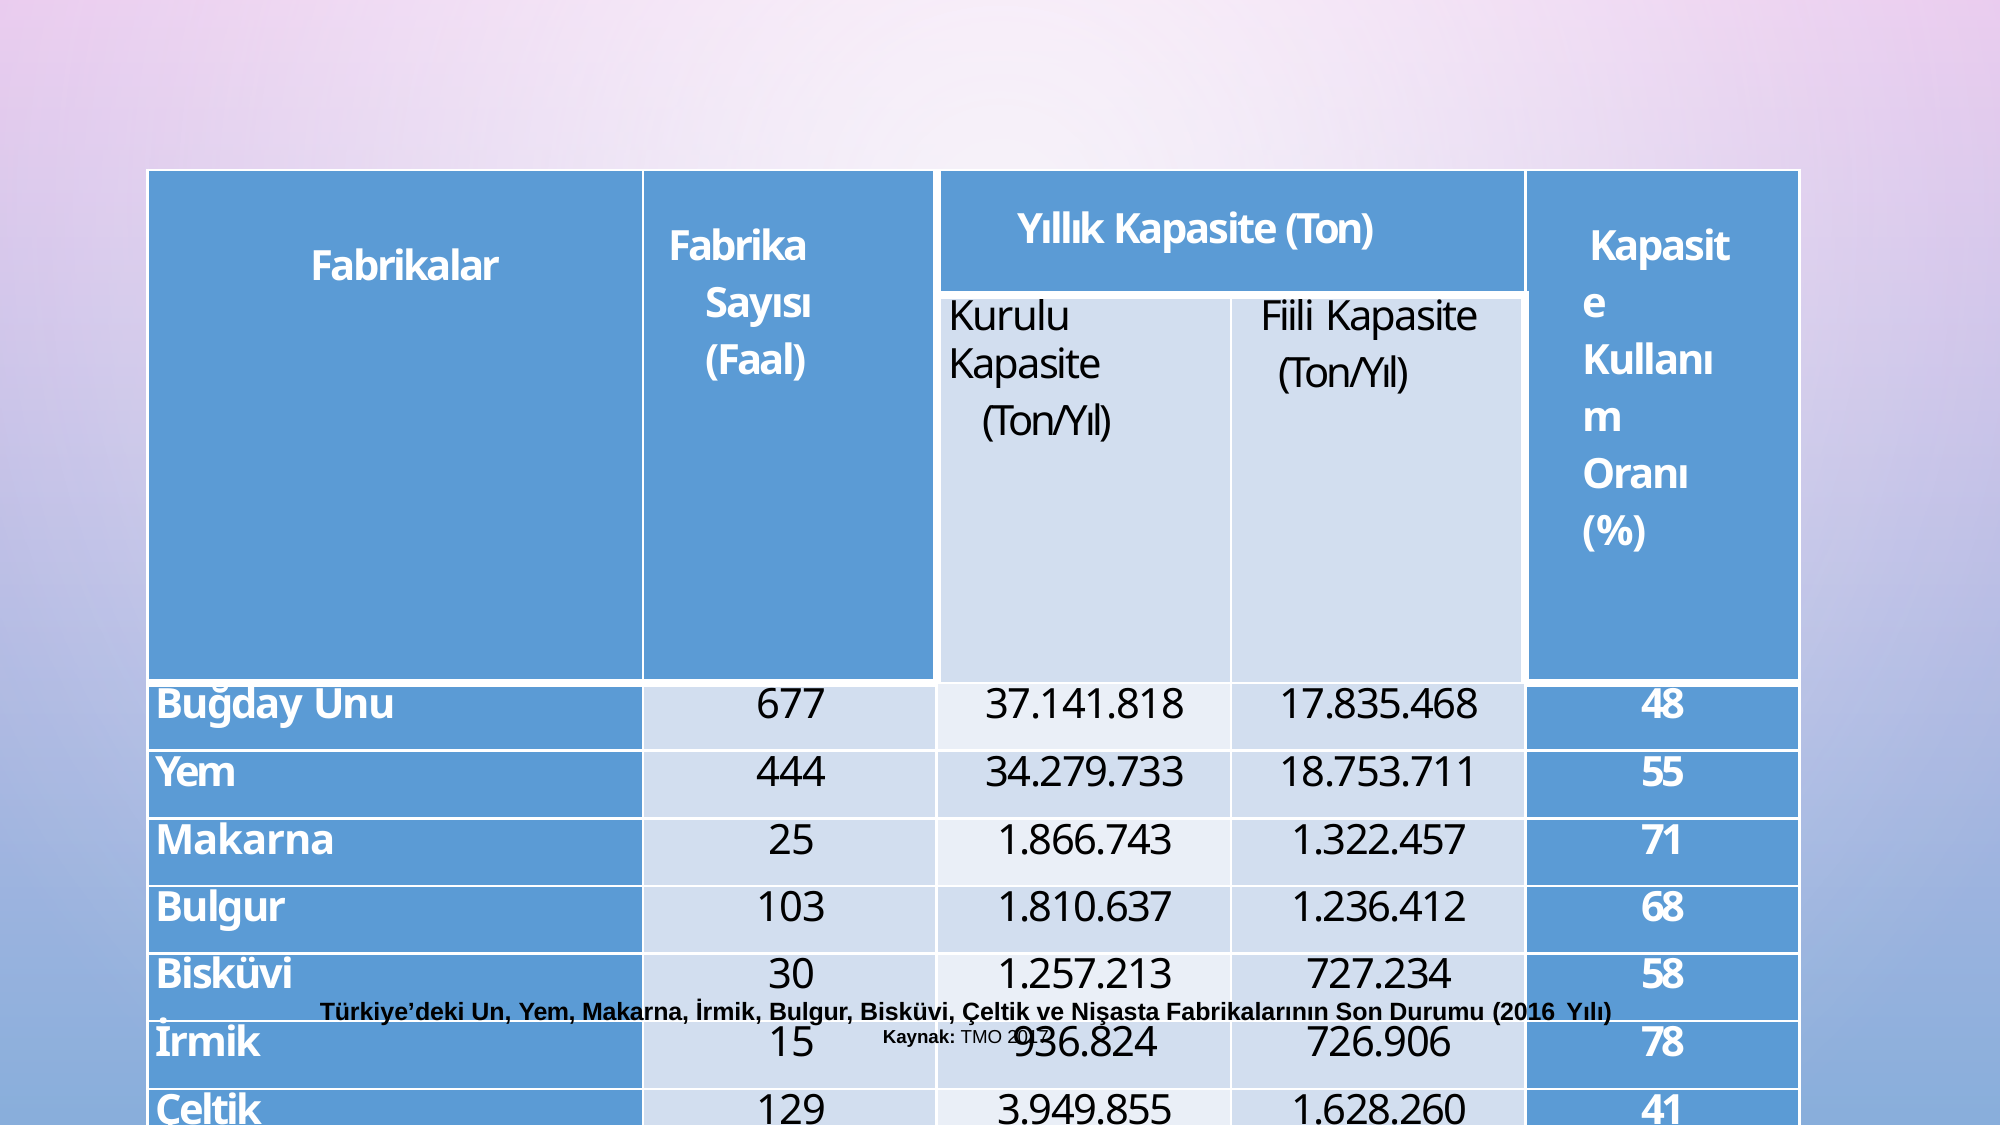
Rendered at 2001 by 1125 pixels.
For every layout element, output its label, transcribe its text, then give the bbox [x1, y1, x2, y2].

table_cell 48 [1527, 687, 1798, 749]
table_cell 58 [1527, 955, 1798, 1020]
table_cell 129 [644, 1090, 935, 1125]
table_header Fabrika Sayısı (Faal) [644, 171, 933, 679]
table_header Fabrikalar [149, 171, 642, 679]
table_cell 677 [644, 687, 935, 749]
table_cell Kurulu Kapasite (Ton/Yıl) [941, 299, 1230, 682]
table_cell Bulgur [149, 887, 642, 952]
table_cell 18.753.711 [1232, 752, 1524, 817]
table_cell 30 [644, 955, 935, 993]
table_cell 37.141.818 [938, 684, 1230, 749]
table_cell 3.949.855 [938, 1090, 1230, 1125]
table_header Kapasite Kullanım Oranı (%) [1527, 171, 1798, 679]
table_cell Bisküvi [149, 955, 642, 1020]
table_cell 1.322.457 [1232, 820, 1524, 885]
text_box Türkiye’deki Un, Yem, Makarna, İrmik, Bulgur, Bisküvi, Çeltik ve Nişasta Fabrikalarının Son Durumu (2016 Yılı) Kaynak: TMO 2017 [313, 993, 1619, 1048]
table_cell İrmik [149, 1022, 642, 1088]
table_cell 103 [644, 887, 935, 952]
table_cell 1.810.637 [938, 887, 1230, 952]
table_cell Makarna [149, 820, 642, 885]
table_cell 444 [644, 752, 935, 817]
table_cell 726.906 [1232, 1048, 1524, 1088]
table_cell Çeltik [149, 1090, 642, 1125]
table_cell 1.866.743 [938, 820, 1230, 885]
table_cell 1.236.412 [1232, 887, 1524, 952]
table_cell 727.234 [1232, 955, 1524, 993]
table_cell 17,3 [0, 0, 2000, 615]
table_cell Fiili Kapasite (Ton/Yıl) [1232, 299, 1521, 682]
table_cell 15 [644, 1048, 935, 1088]
table_cell 41 [1527, 1090, 1798, 1125]
table_cell 71 [1527, 820, 1798, 885]
table_cell 17.835.468 [1232, 684, 1524, 749]
table_cell 34.279.733 [938, 752, 1230, 817]
table_cell 68 [1527, 887, 1798, 952]
table_cell 78 [1527, 1022, 1798, 1088]
table_cell 1.628.260 [1232, 1090, 1524, 1125]
table_cell 1.257.213 [938, 955, 1230, 993]
table_cell 55 [1527, 752, 1798, 817]
table_header Yıllık Kapasite (Ton) [941, 171, 1524, 291]
table_cell Yem [149, 752, 642, 817]
table_cell 25 [644, 820, 935, 885]
table_cell Buğday Unu [149, 687, 642, 749]
table_cell 936.824 [938, 1048, 1230, 1088]
